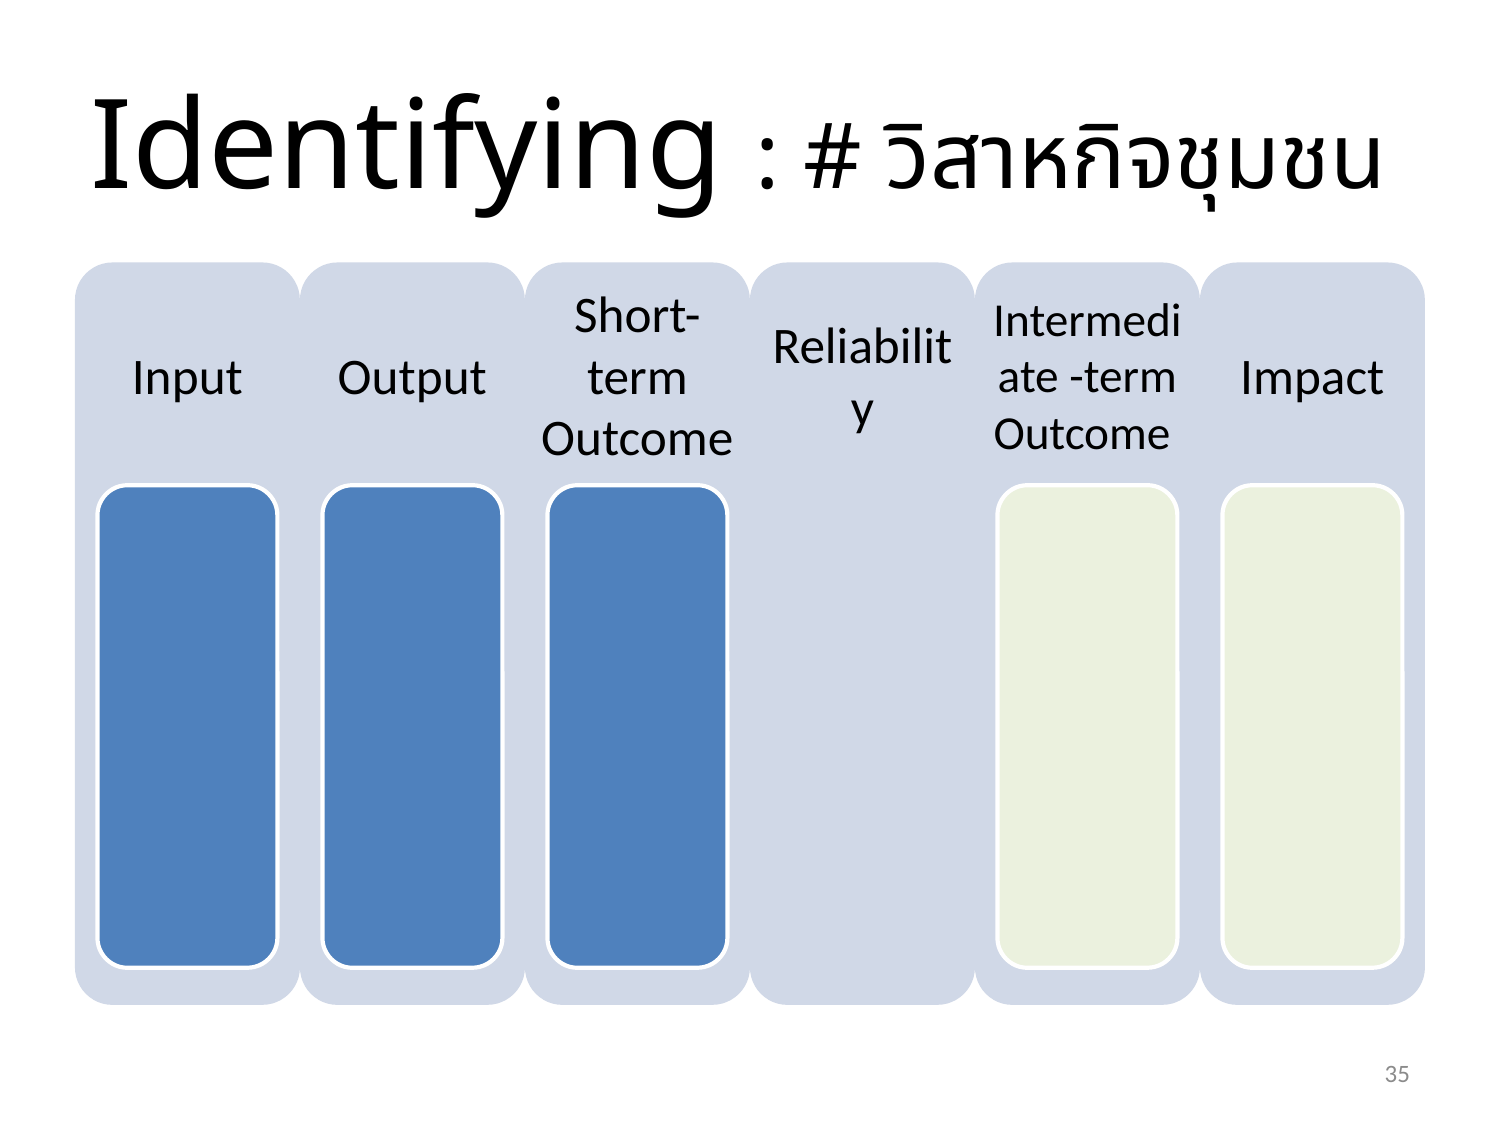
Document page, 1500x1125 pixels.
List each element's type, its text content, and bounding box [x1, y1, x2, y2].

title Identifying : # วิสาหกิจชุมชน [75, 45, 1425, 233]
slide_number 35 [1074, 1042, 1425, 1103]
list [74, 262, 1426, 1006]
